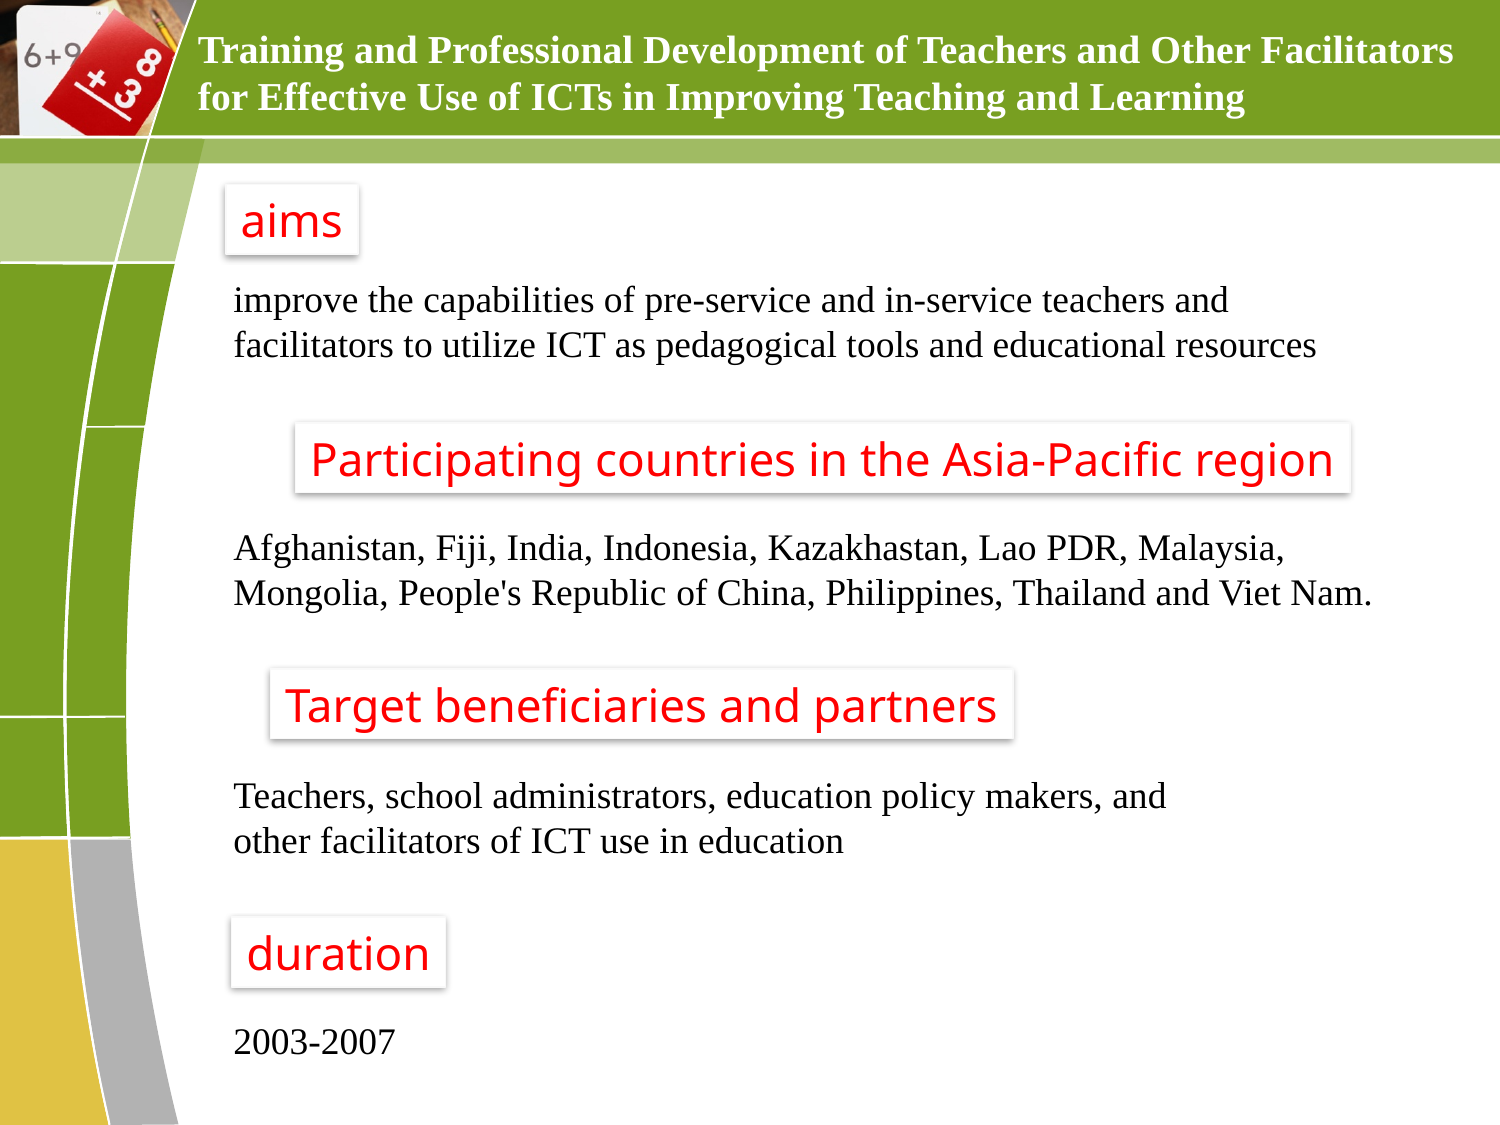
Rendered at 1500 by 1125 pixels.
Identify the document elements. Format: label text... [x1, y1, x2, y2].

text_box Participating countries in the Asia-Pacific region [295, 422, 1351, 493]
text_box Training and Professional Development of Teachers and Other Facilitators for Effective Use of ICTs in Improving Teaching and Learning [183, 24, 1495, 118]
picture [0, 0, 194, 136]
text_box Target beneficiaries and partners [270, 668, 1014, 739]
text_box 2003-2007 [218, 1009, 1211, 1070]
text_box duration [231, 916, 446, 988]
text_box aims [225, 184, 359, 255]
text_box Teachers, school administrators, education policy makers, and other facilitators of ICT use in education [218, 763, 1211, 868]
text_box Afghanistan, Fiji, India, Indonesia, Kazakhastan, Lao PDR, Malaysia, Mongolia, People's Republic of China, Philippines, Thailand and Viet Nam. [218, 515, 1400, 620]
text_box improve the capabilities of pre-service and in-service teachers and facilitators to utilize ICT as pedagogical tools and educational resources [218, 267, 1400, 372]
